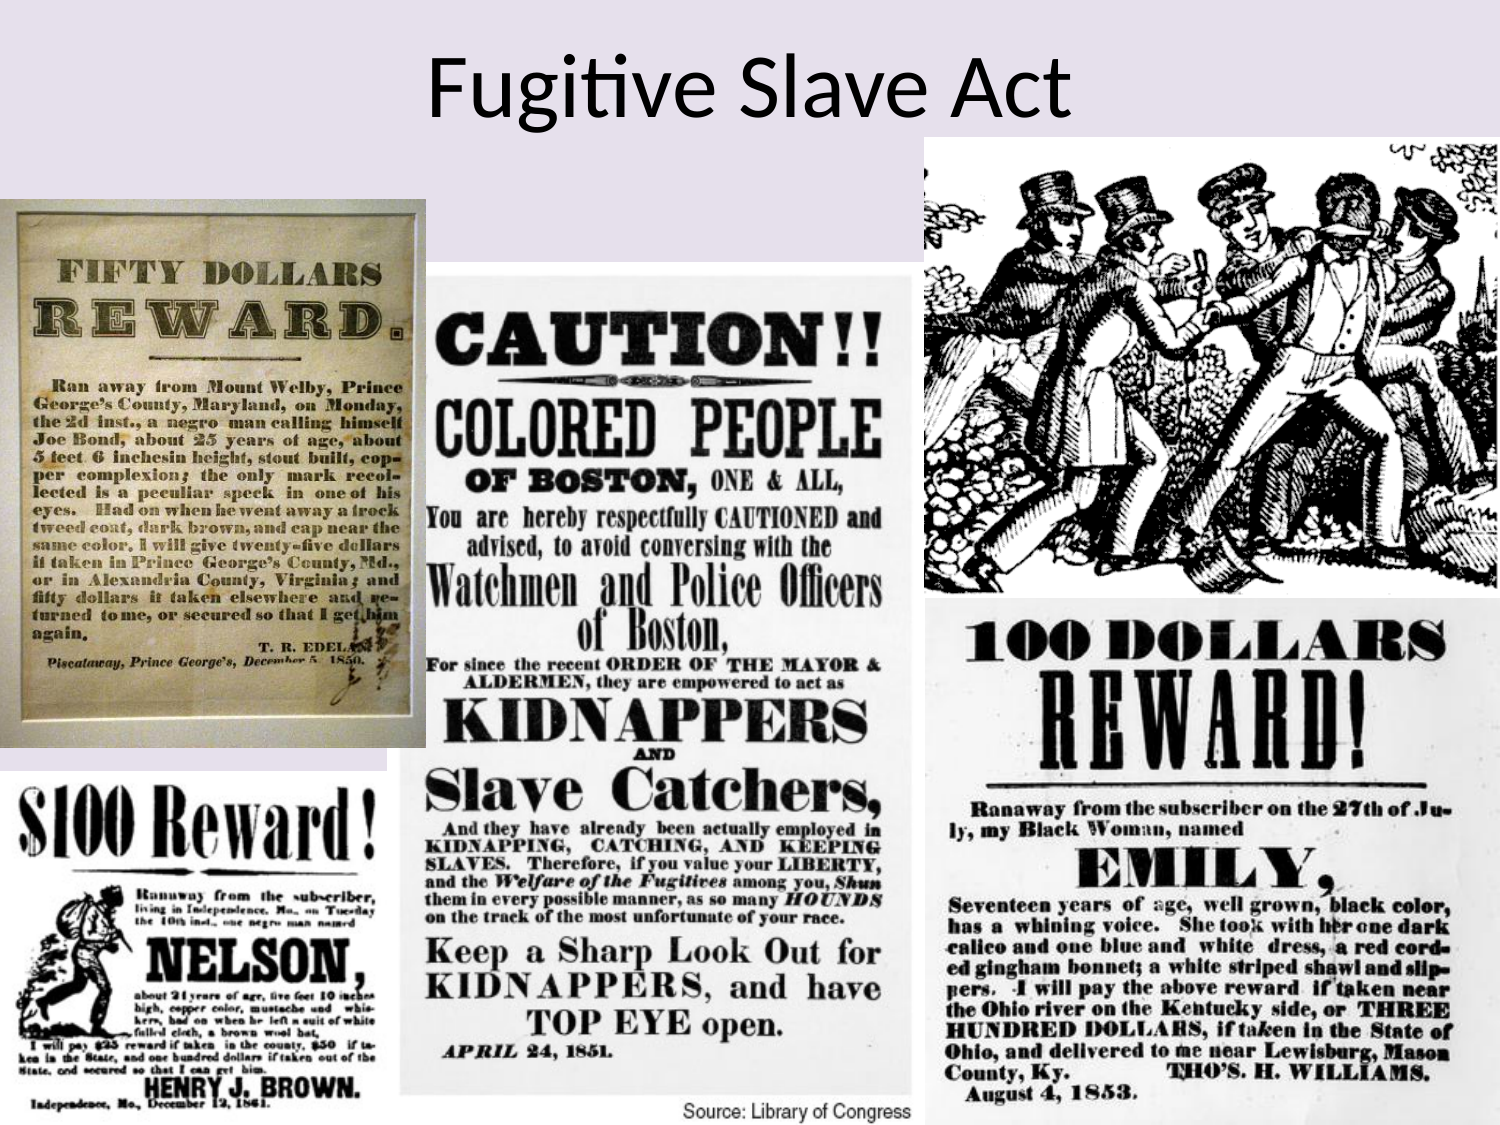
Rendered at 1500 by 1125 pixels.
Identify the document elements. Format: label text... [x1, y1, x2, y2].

picture [0, 137, 1500, 1125]
title Fugitive Slave Act [75, 0, 1425, 163]
